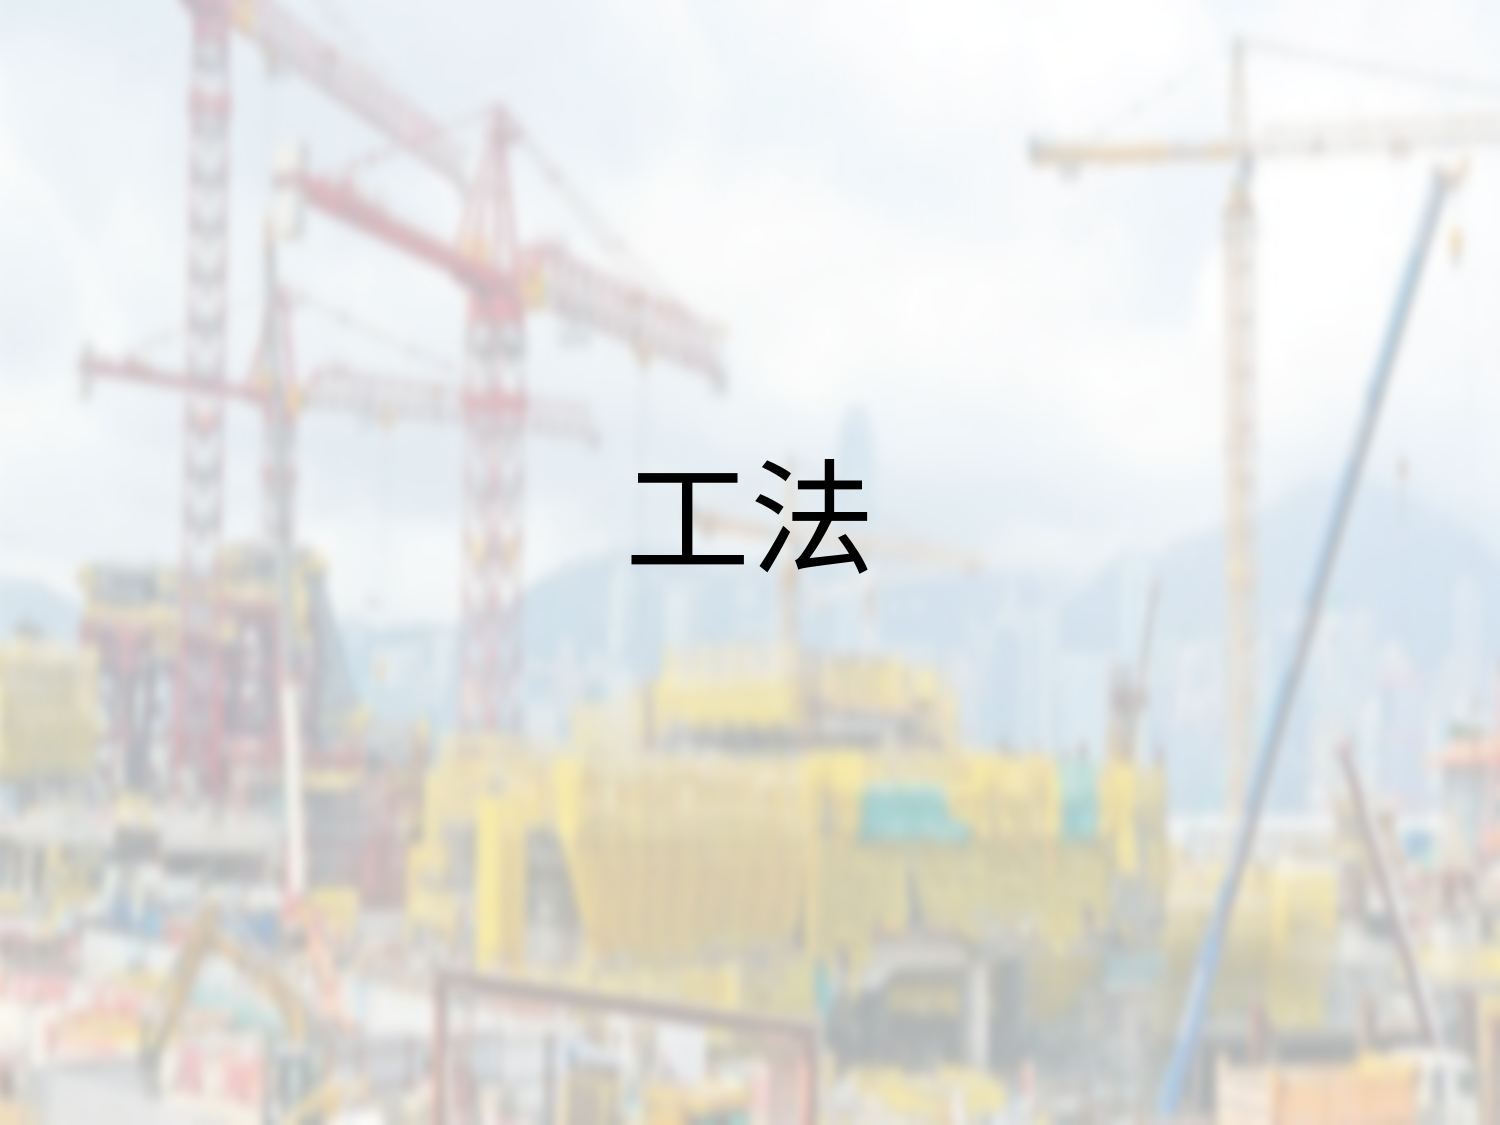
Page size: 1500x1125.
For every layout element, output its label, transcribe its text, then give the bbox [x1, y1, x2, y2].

list 工法 [171, 432, 1331, 615]
